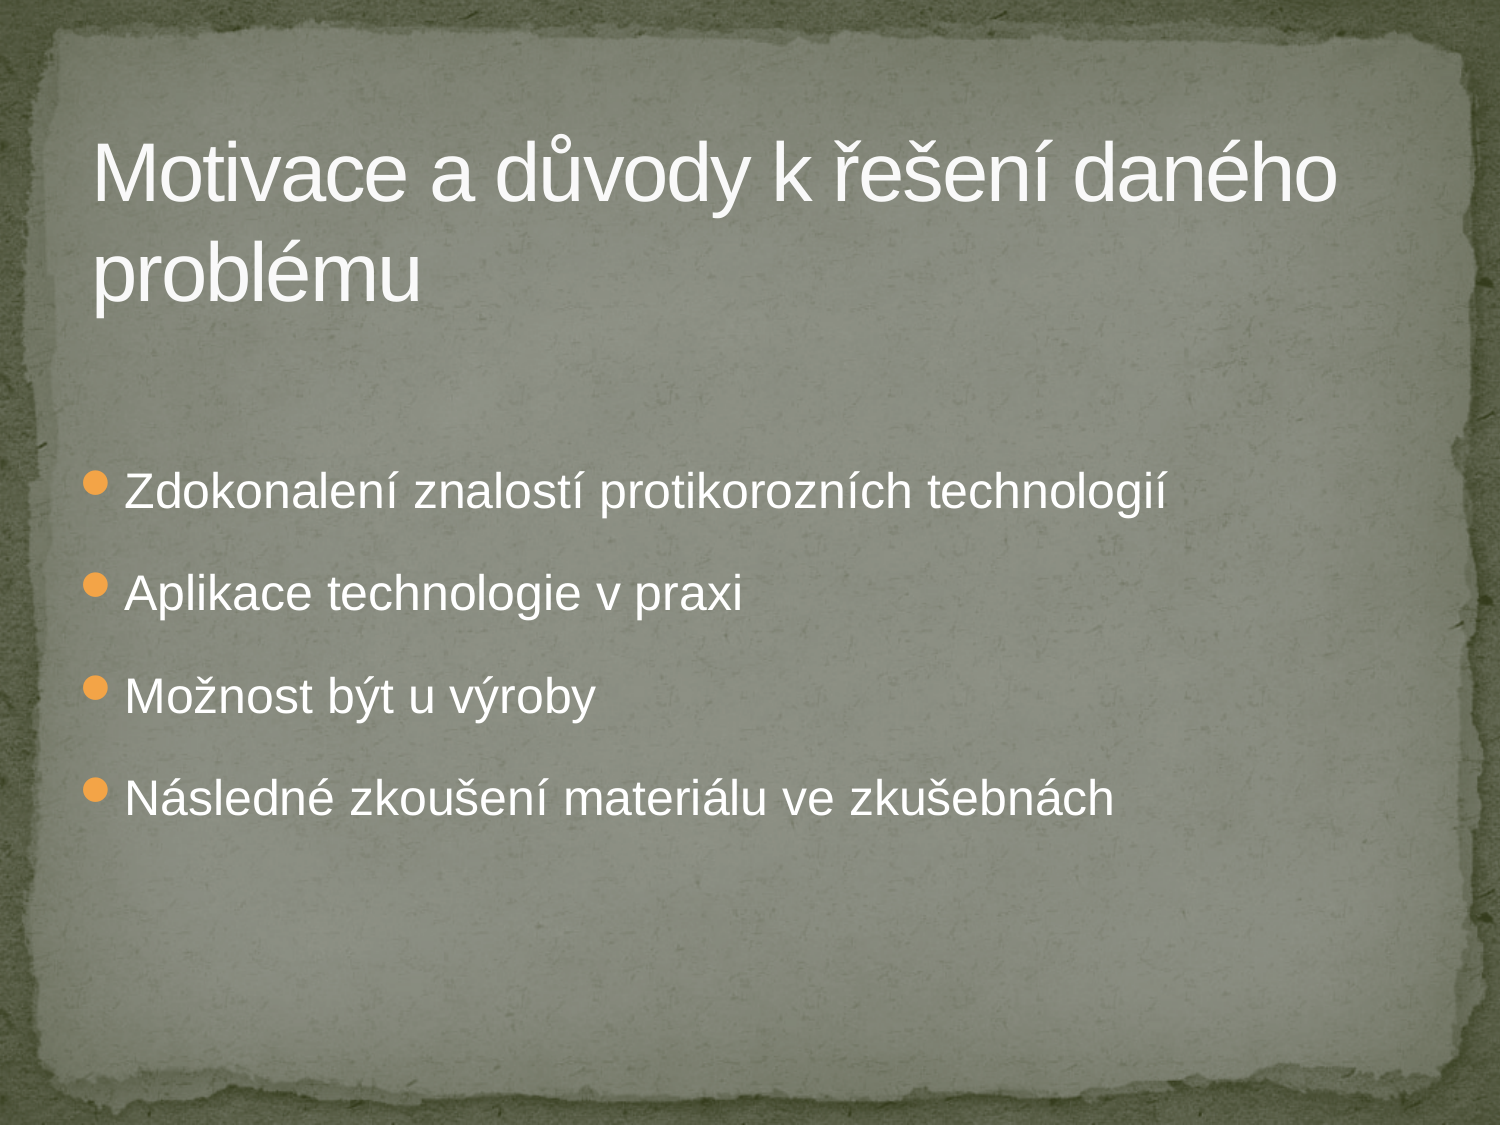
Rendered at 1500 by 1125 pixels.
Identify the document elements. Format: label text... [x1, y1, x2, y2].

title Motivace a důvody k řešení daného problému [76, 125, 1427, 326]
list Zdokonalení znalostí protikorozních technologií Aplikace technologie v praxi Možnost být u výroby Následné zkoušení materiálu ve zkušebnách [64, 420, 1415, 1125]
